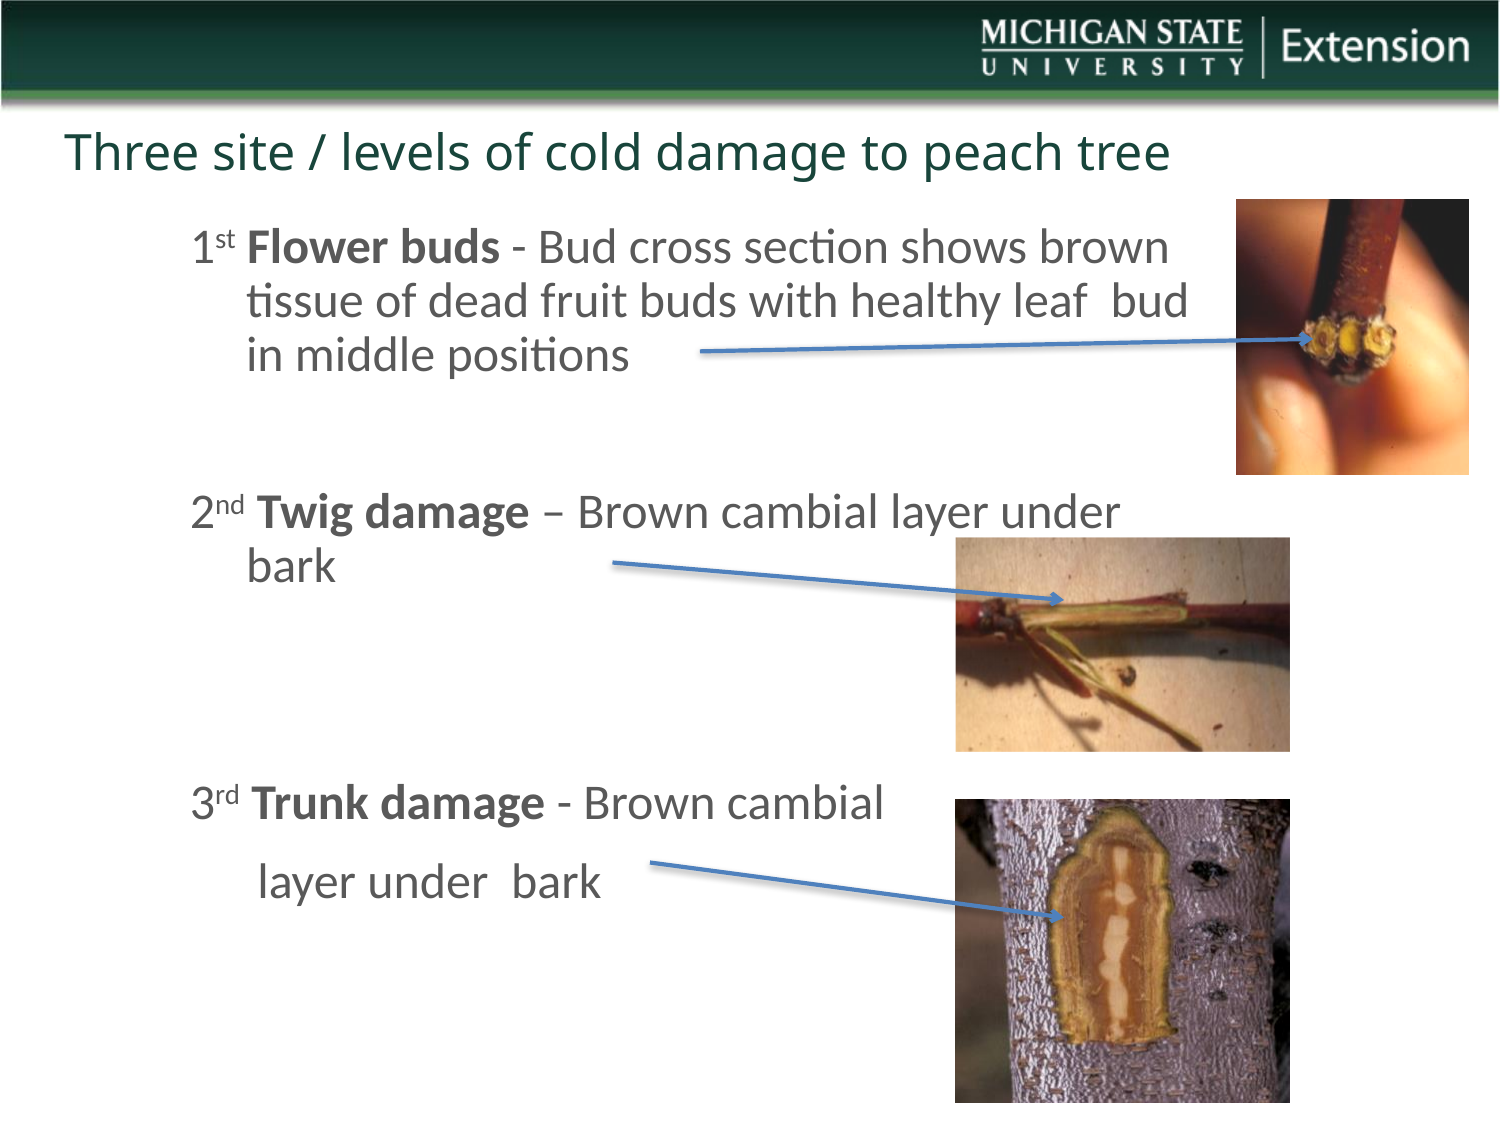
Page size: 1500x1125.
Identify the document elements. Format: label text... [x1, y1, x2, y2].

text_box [612, 562, 1065, 601]
picture [0, 0, 1500, 113]
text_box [649, 862, 1065, 918]
title Three site / levels of cold damage to peach tree [50, 112, 1350, 200]
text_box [699, 338, 1314, 352]
list 1st Flower buds - Bud cross section shows brown tissue of dead fruit buds with healthy leaf bud in middle positions 2nd Twig damage – Brown cambial layer under bark 3rd Trunk damage - Brown cambial layer under bark [174, 212, 1213, 925]
picture [954, 476, 1291, 1103]
picture [1235, 199, 1469, 476]
